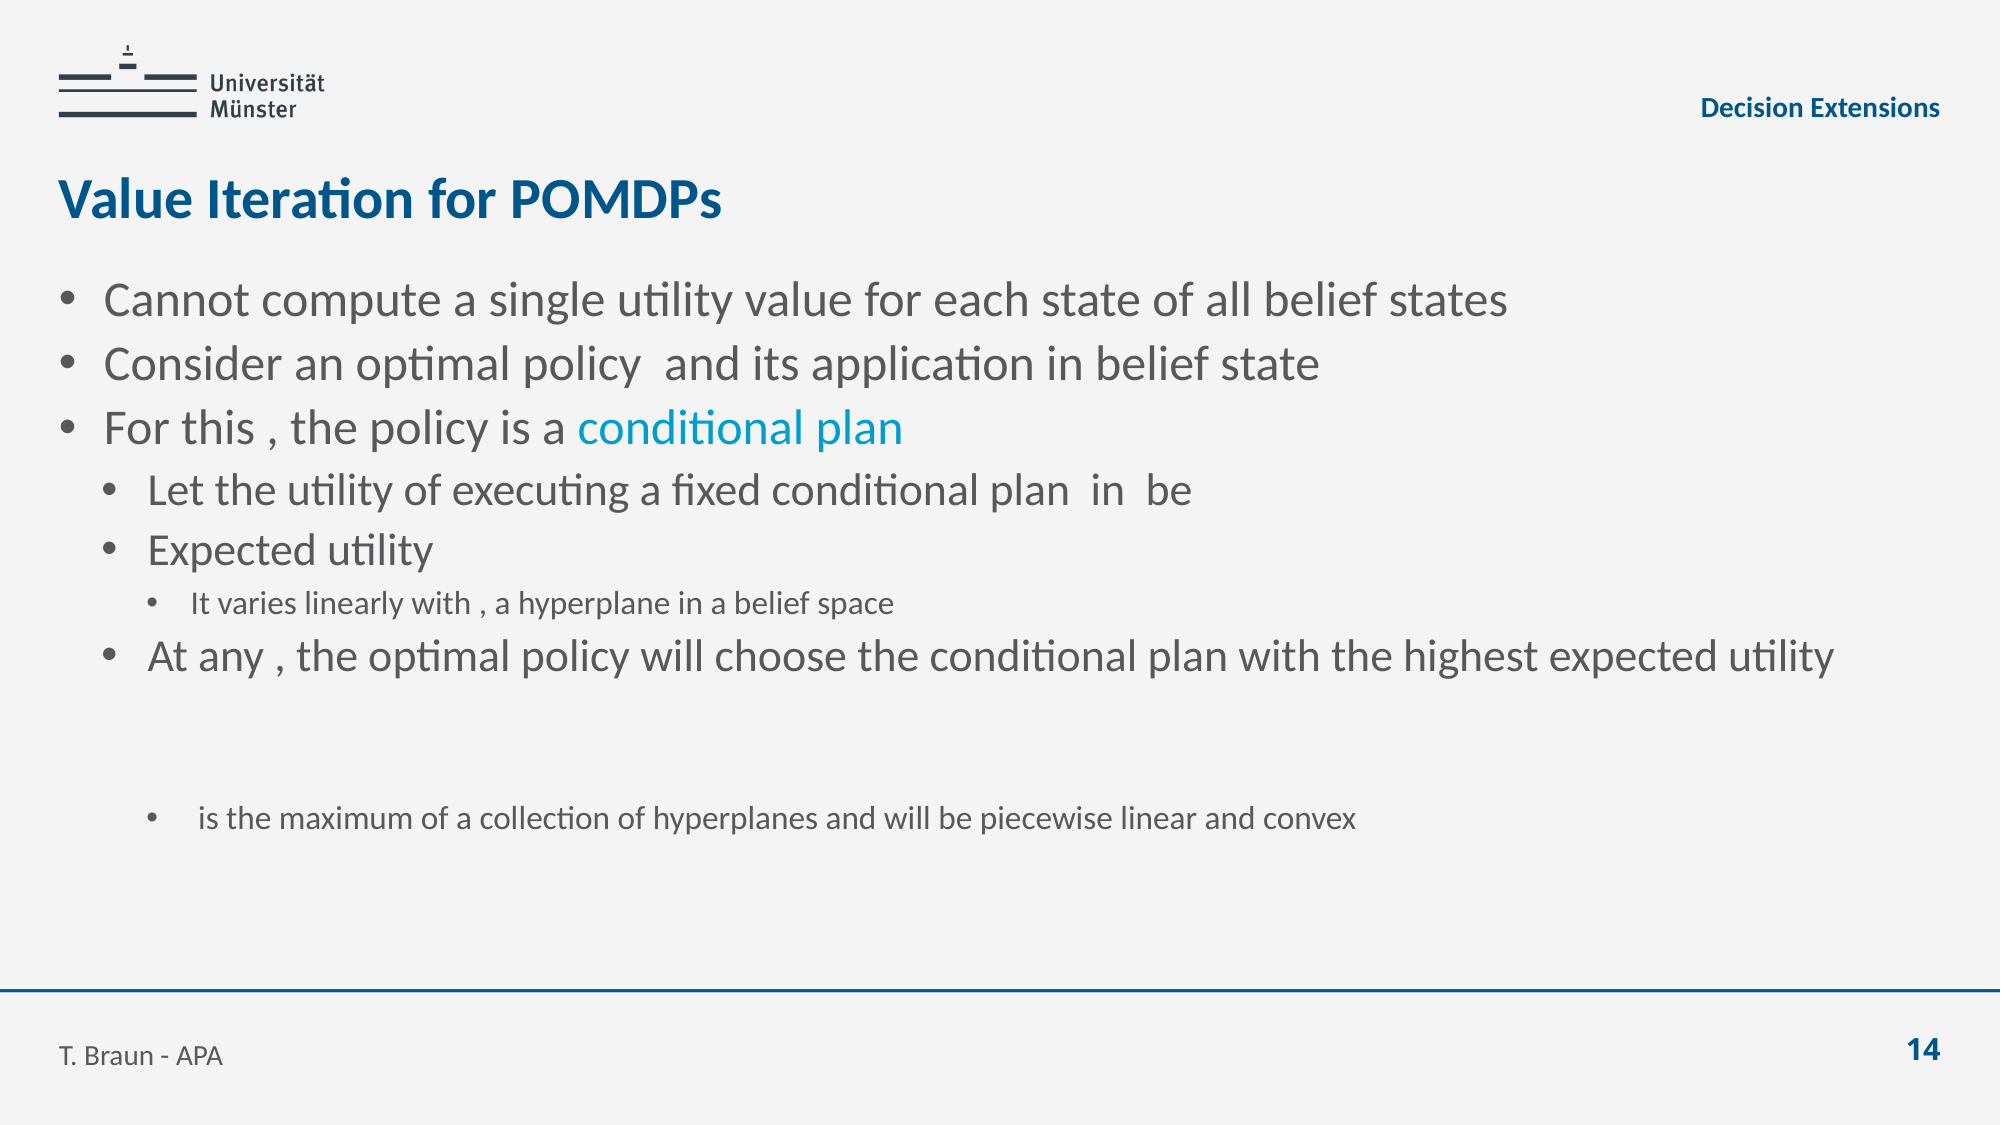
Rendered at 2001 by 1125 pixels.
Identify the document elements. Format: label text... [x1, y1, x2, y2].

slide_number 14 [1822, 1012, 1941, 1072]
footer T. Braun - APA [58, 1012, 1440, 1072]
title Value Iteration for POMDPs [58, 148, 1941, 243]
picture [57, 43, 326, 119]
slide_number Decision Extensions [589, 63, 1941, 123]
